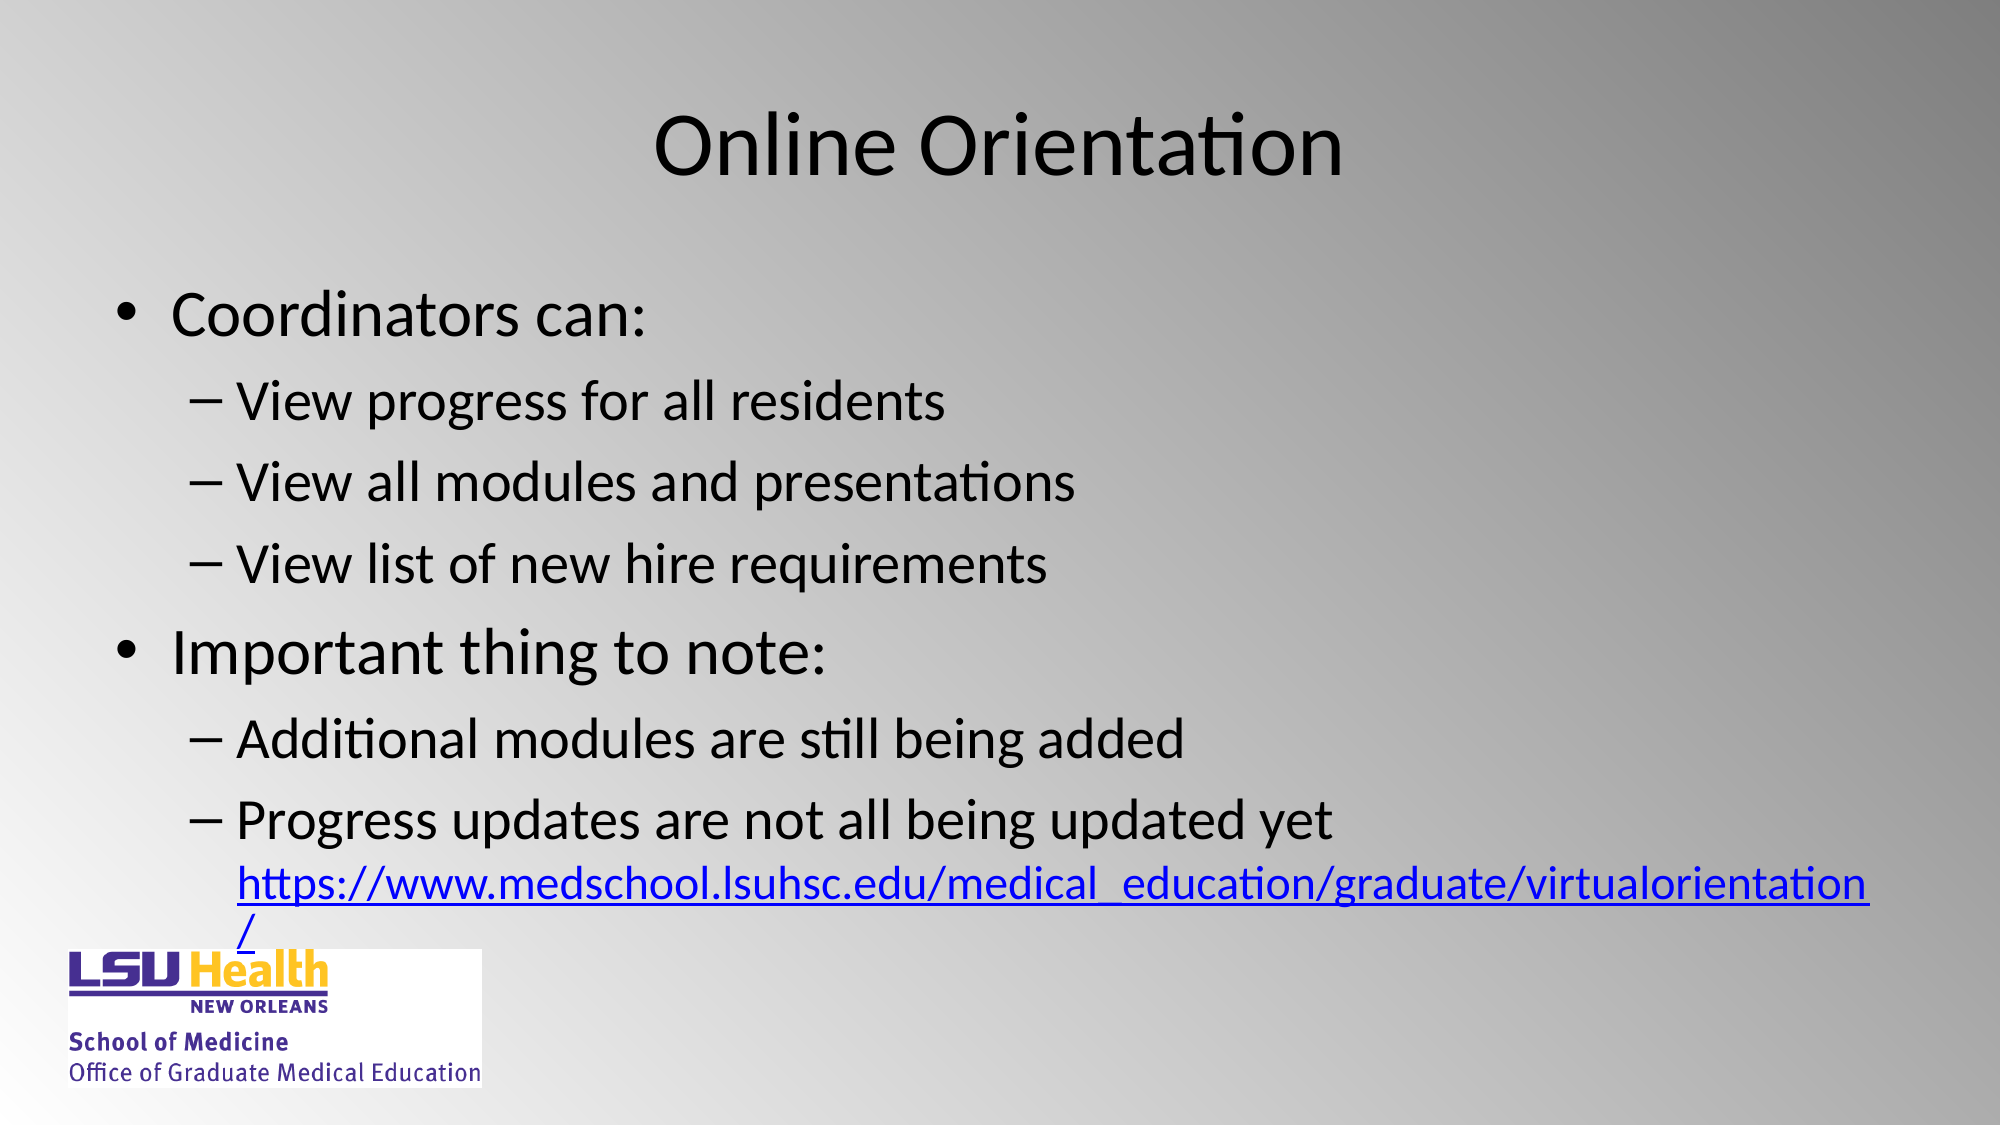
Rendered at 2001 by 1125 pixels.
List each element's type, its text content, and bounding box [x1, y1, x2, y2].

picture [68, 949, 482, 1088]
title Online Orientation [99, 45, 1900, 233]
list Coordinators can: View progress for all residents View all modules and presentations View list of new hire requirements Important thing to note: Additional modules are still being added Progress updates are not all being updated yet https://www.medschool.lsuhsc.edu/medical_education/graduate/virtualorientation/ [99, 262, 1900, 1005]
